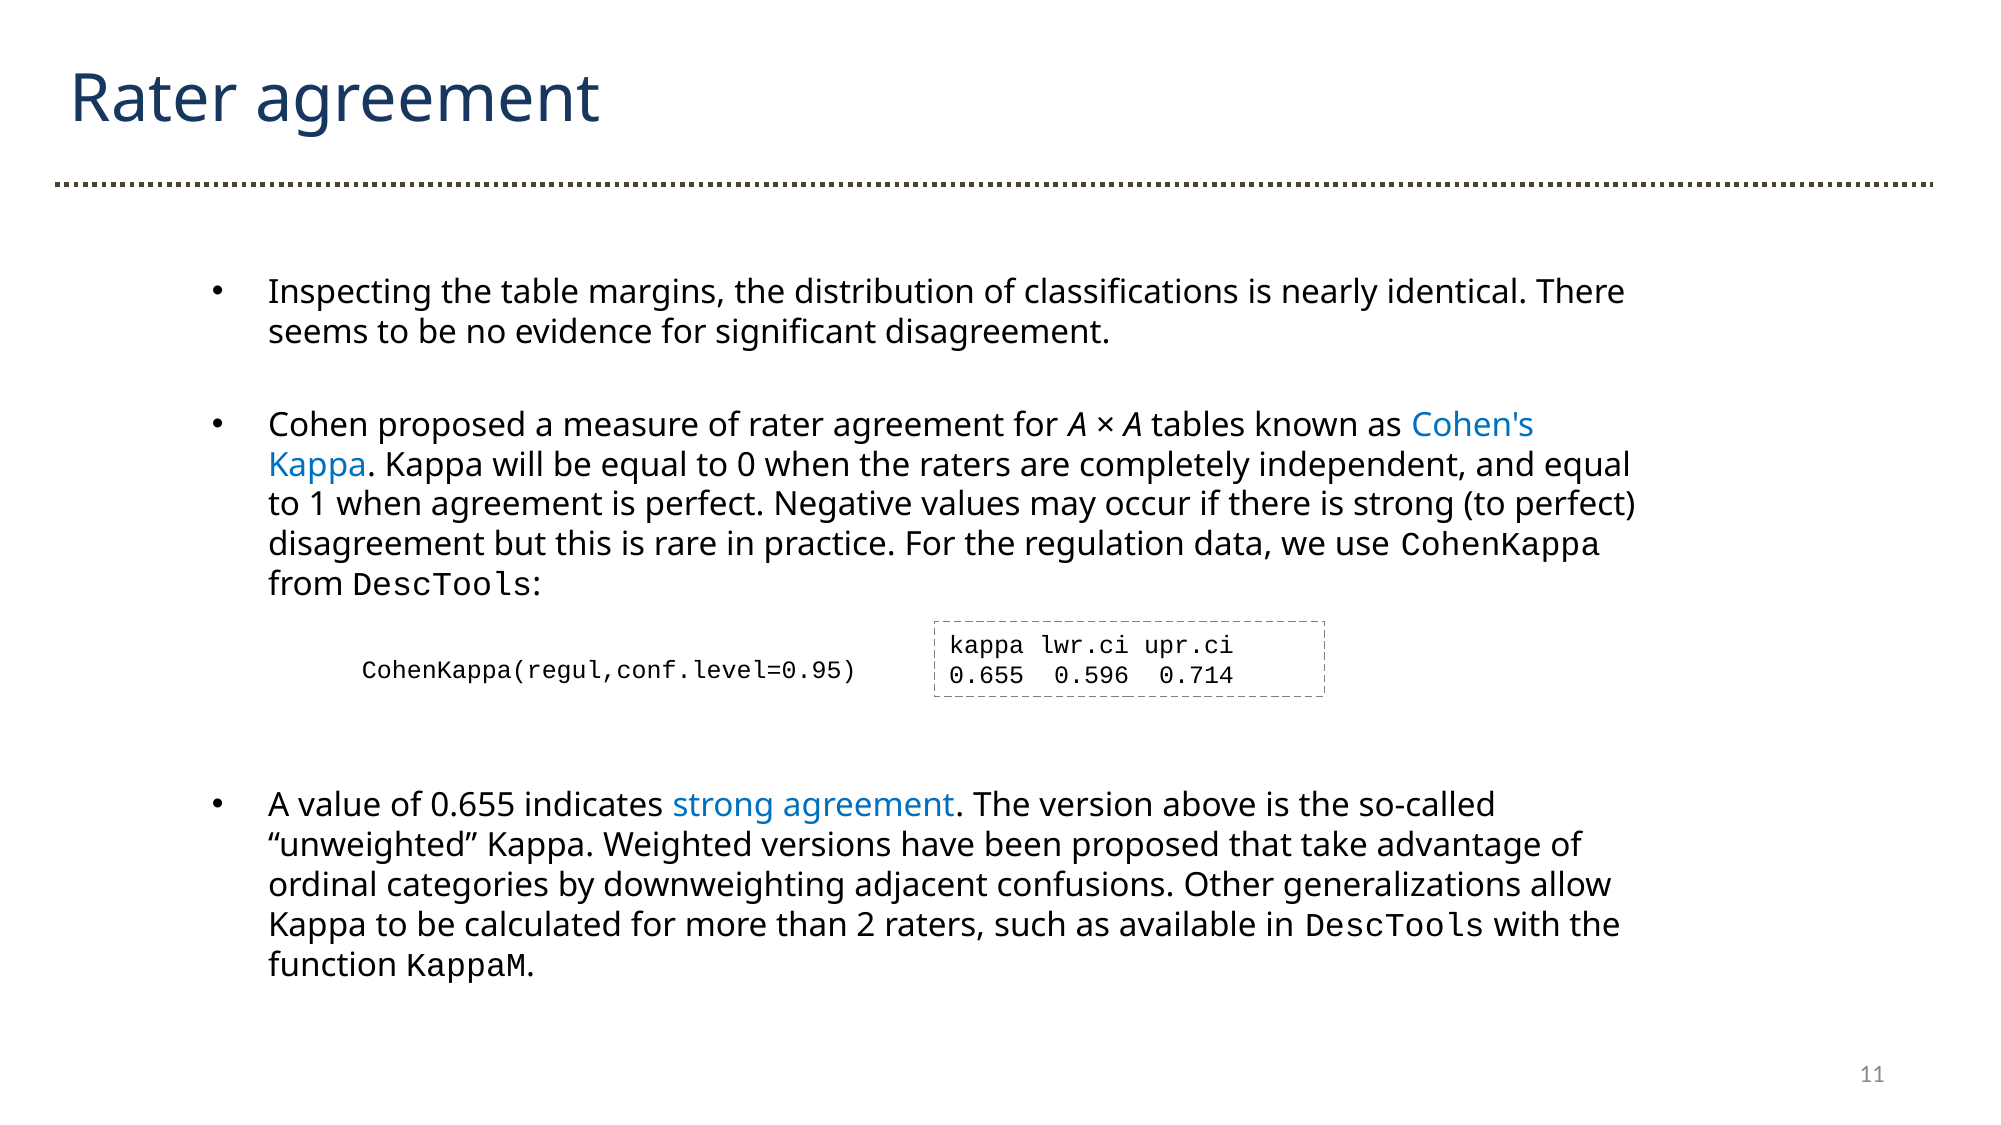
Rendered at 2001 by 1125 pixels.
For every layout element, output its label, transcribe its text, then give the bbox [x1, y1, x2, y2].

text_box kappa lwr.ci upr.ci 0.655 0.596 0.714 [934, 621, 1325, 697]
slide_number 11 [1433, 1042, 1900, 1103]
text_box Rater agreement [55, 47, 1804, 143]
list Inspecting the table margins, the distribution of classifications is nearly identical. There seems to be no evidence for significant disagreement. Cohen proposed a measure of rater agreement for A × A tables known as Cohen's Kappa. Kappa will be equal to 0 when the raters are completely independent, and equal to 1 when agreement is perfect. Negative values may occur if there is strong (to perfect) disagreement but this is rare in practice. For the regulation data, we use CohenKappa from DescTools: CohenKappa(regul,conf.level=0.95) A value of 0.655 indicates strong agreement. The version above is the so-called “unweighted” Kappa. Weighted versions have been proposed that take advantage of ordinal categories by downweighting adjacent confusions. Other generalizations allow Kappa to be calculated for more than 2 raters, such as available in DescTools with the function KappaM. [196, 262, 1662, 1071]
